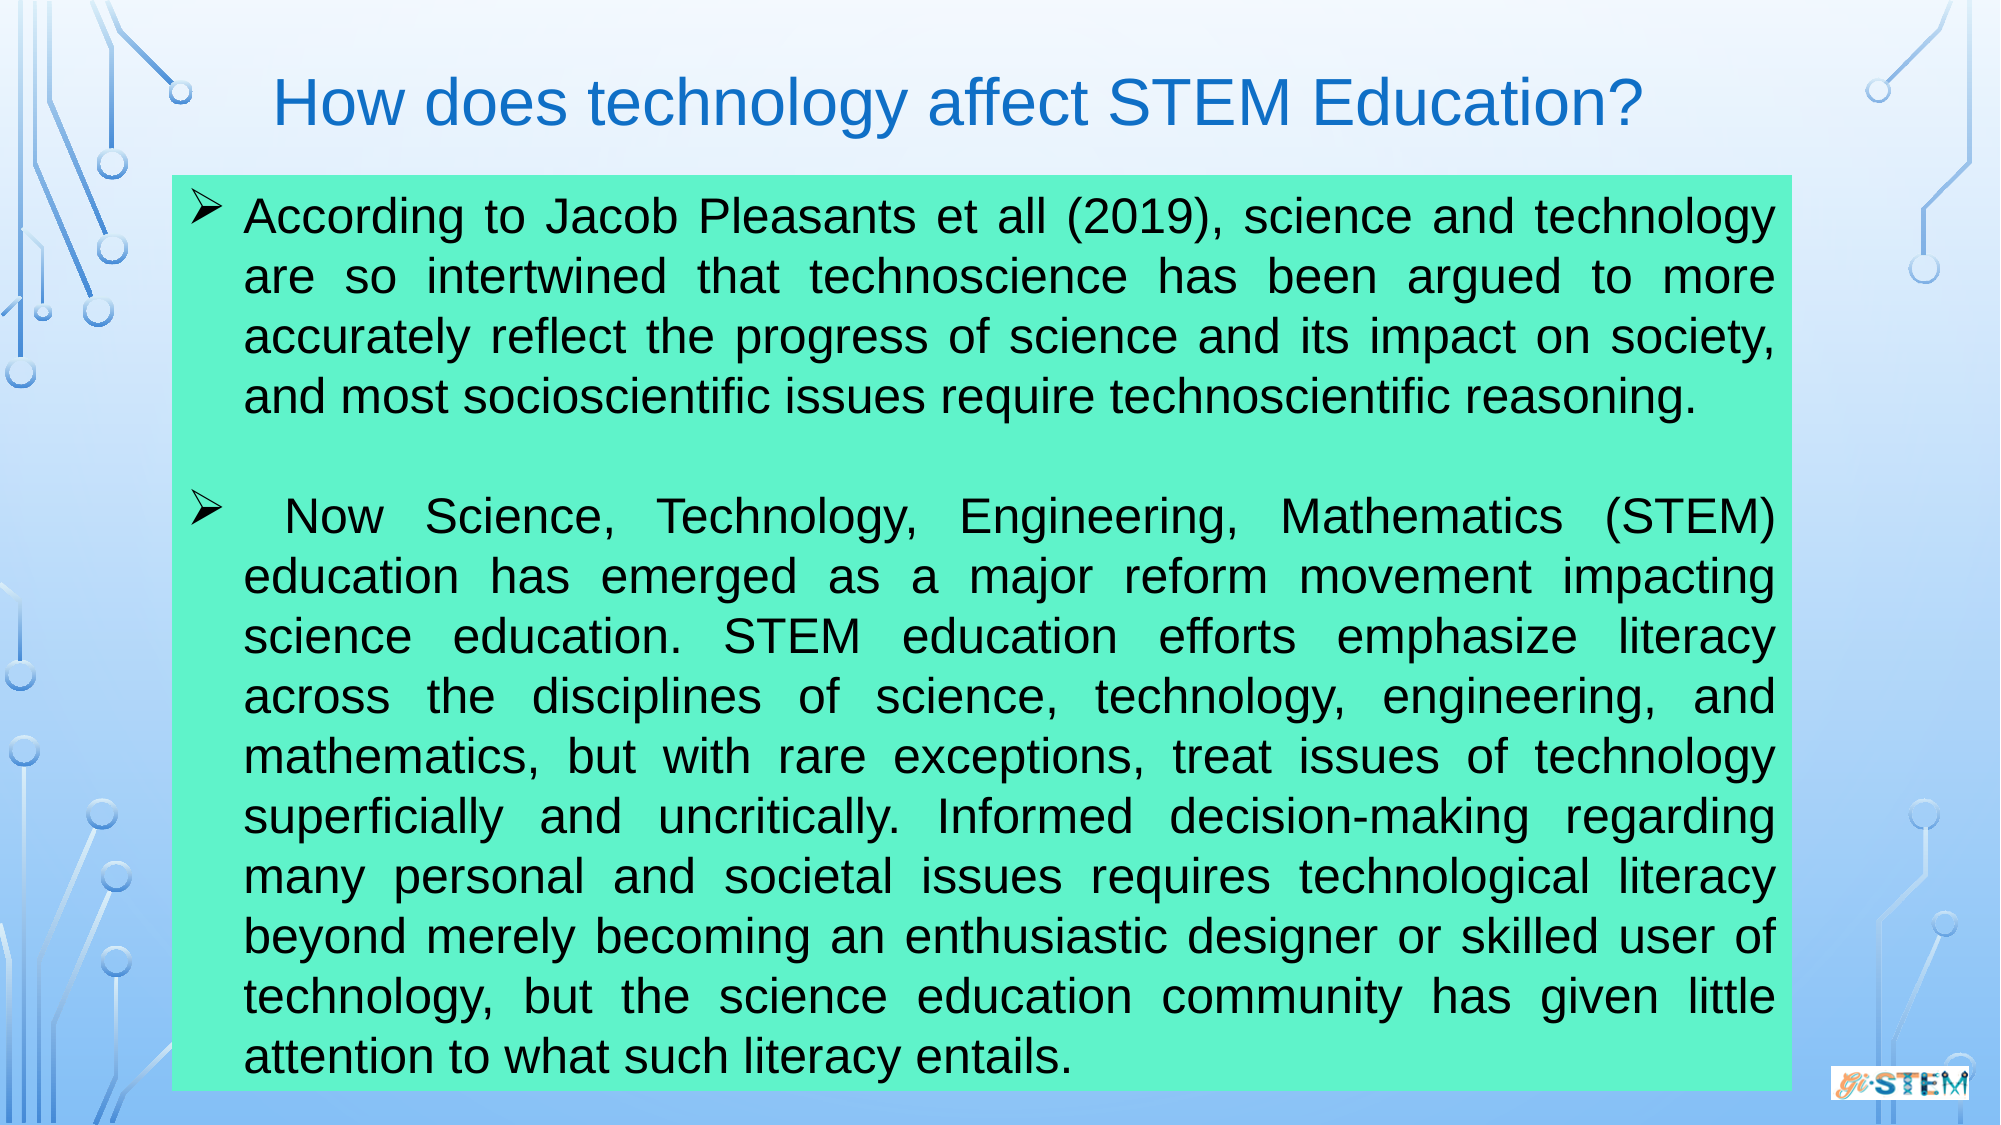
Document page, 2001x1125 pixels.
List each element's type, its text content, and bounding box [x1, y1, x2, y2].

picture [1831, 1066, 1969, 1100]
title How does technology affect STEM Education? [257, 50, 1670, 158]
text_box According to Jacob Pleasants et all (2019), science and technology are so intertwined that technoscience has been argued to more accurately reflect the progress of science and its impact on society, and most socioscientific issues require technoscientific reasoning. Now Science, Technology, Engineering, Mathematics (STEM) education has emerged as a major reform movement impacting science education. STEM education efforts emphasize literacy across the disciplines of science, technology, engineering, and mathematics, but with rare exceptions, treat issues of technology superficially and uncritically. Informed decision-making regarding many personal and societal issues requires technological literacy beyond merely becoming an enthusiastic designer or skilled user of technology, but the science education community has given little attention to what such literacy entails. [172, 175, 1792, 1091]
